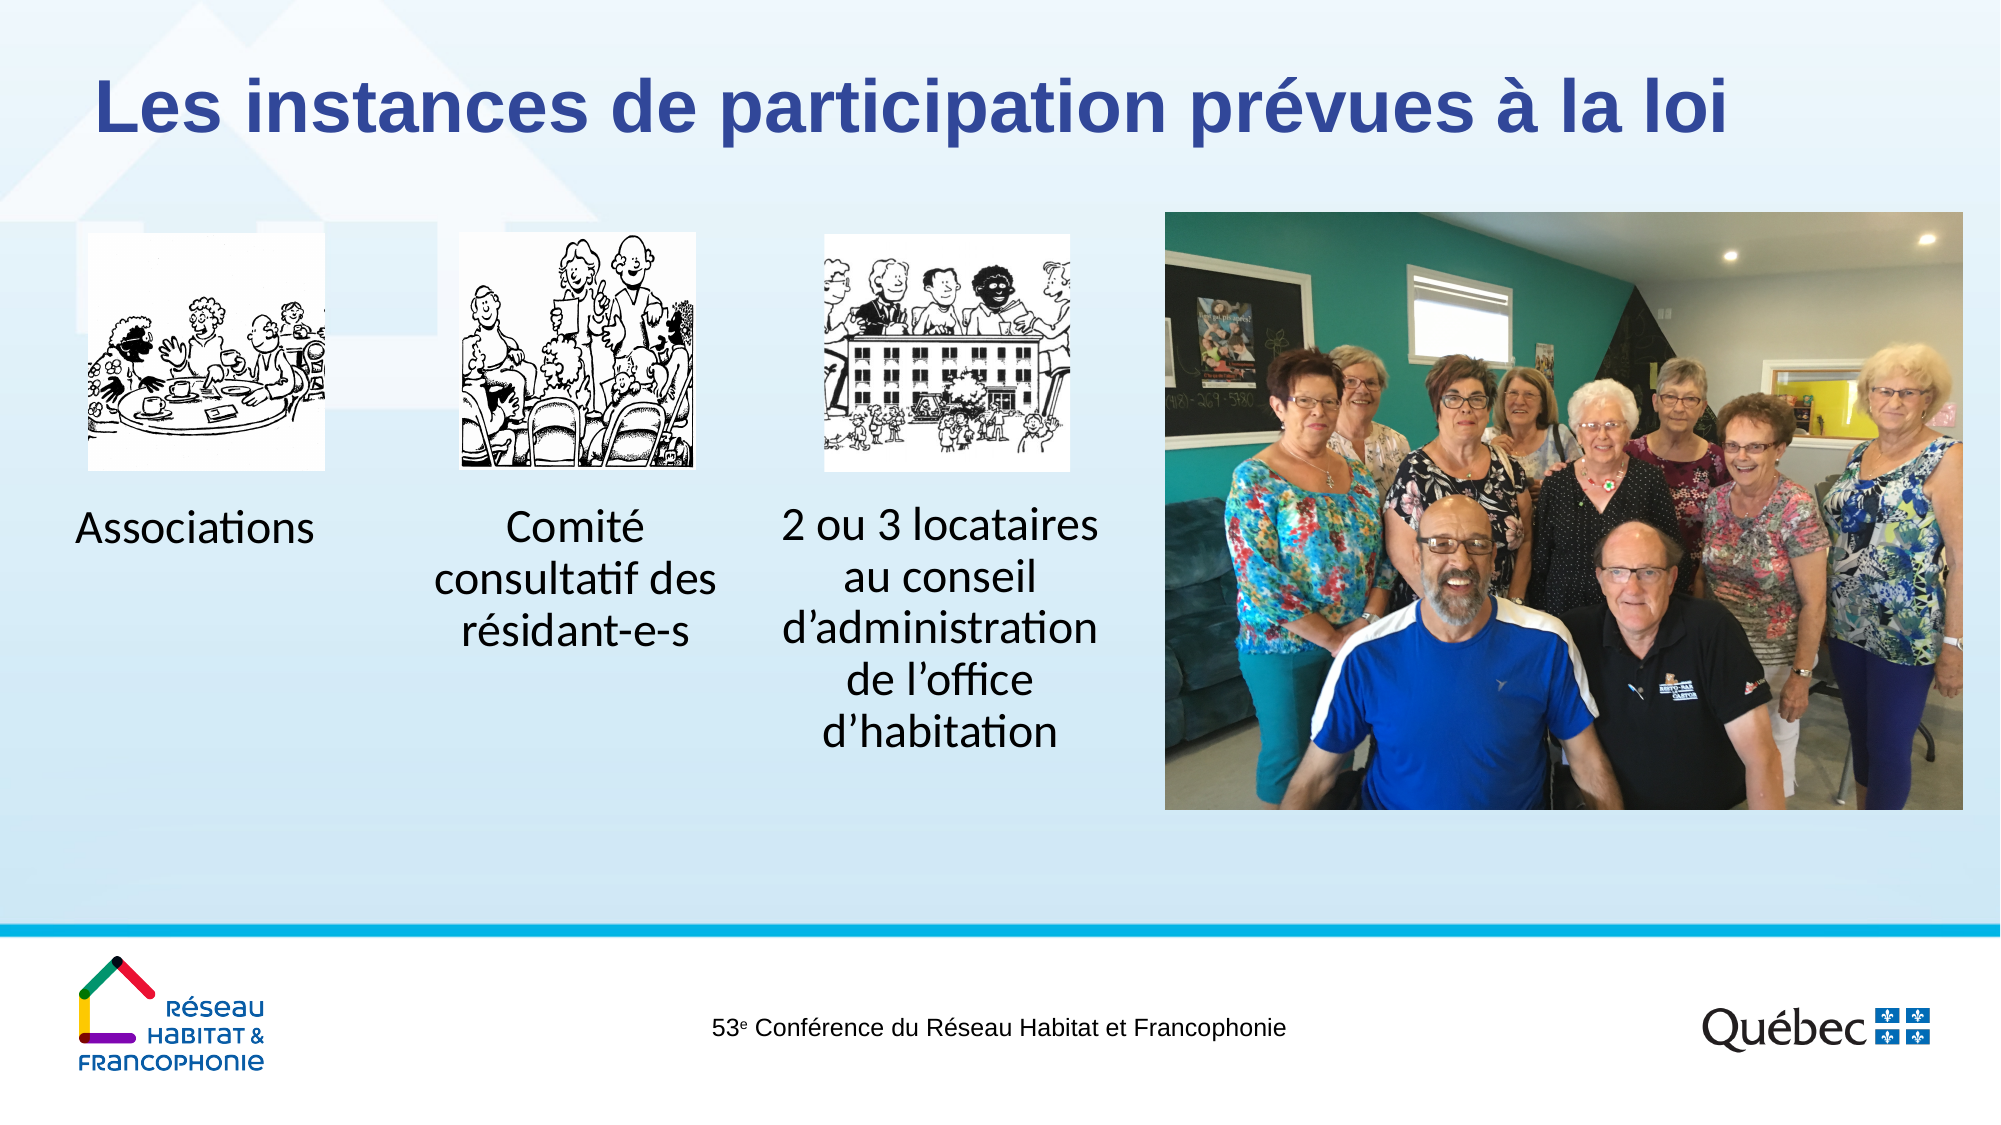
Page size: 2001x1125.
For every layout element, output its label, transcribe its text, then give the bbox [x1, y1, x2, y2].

footer 53e Conférence du Réseau Habitat et Francophonie [662, 1004, 1338, 1065]
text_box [44, 232, 1102, 812]
title Les instances de participation prévues à la loi [79, 59, 1928, 278]
picture [0, 0, 2001, 924]
picture [0, 937, 2001, 1125]
